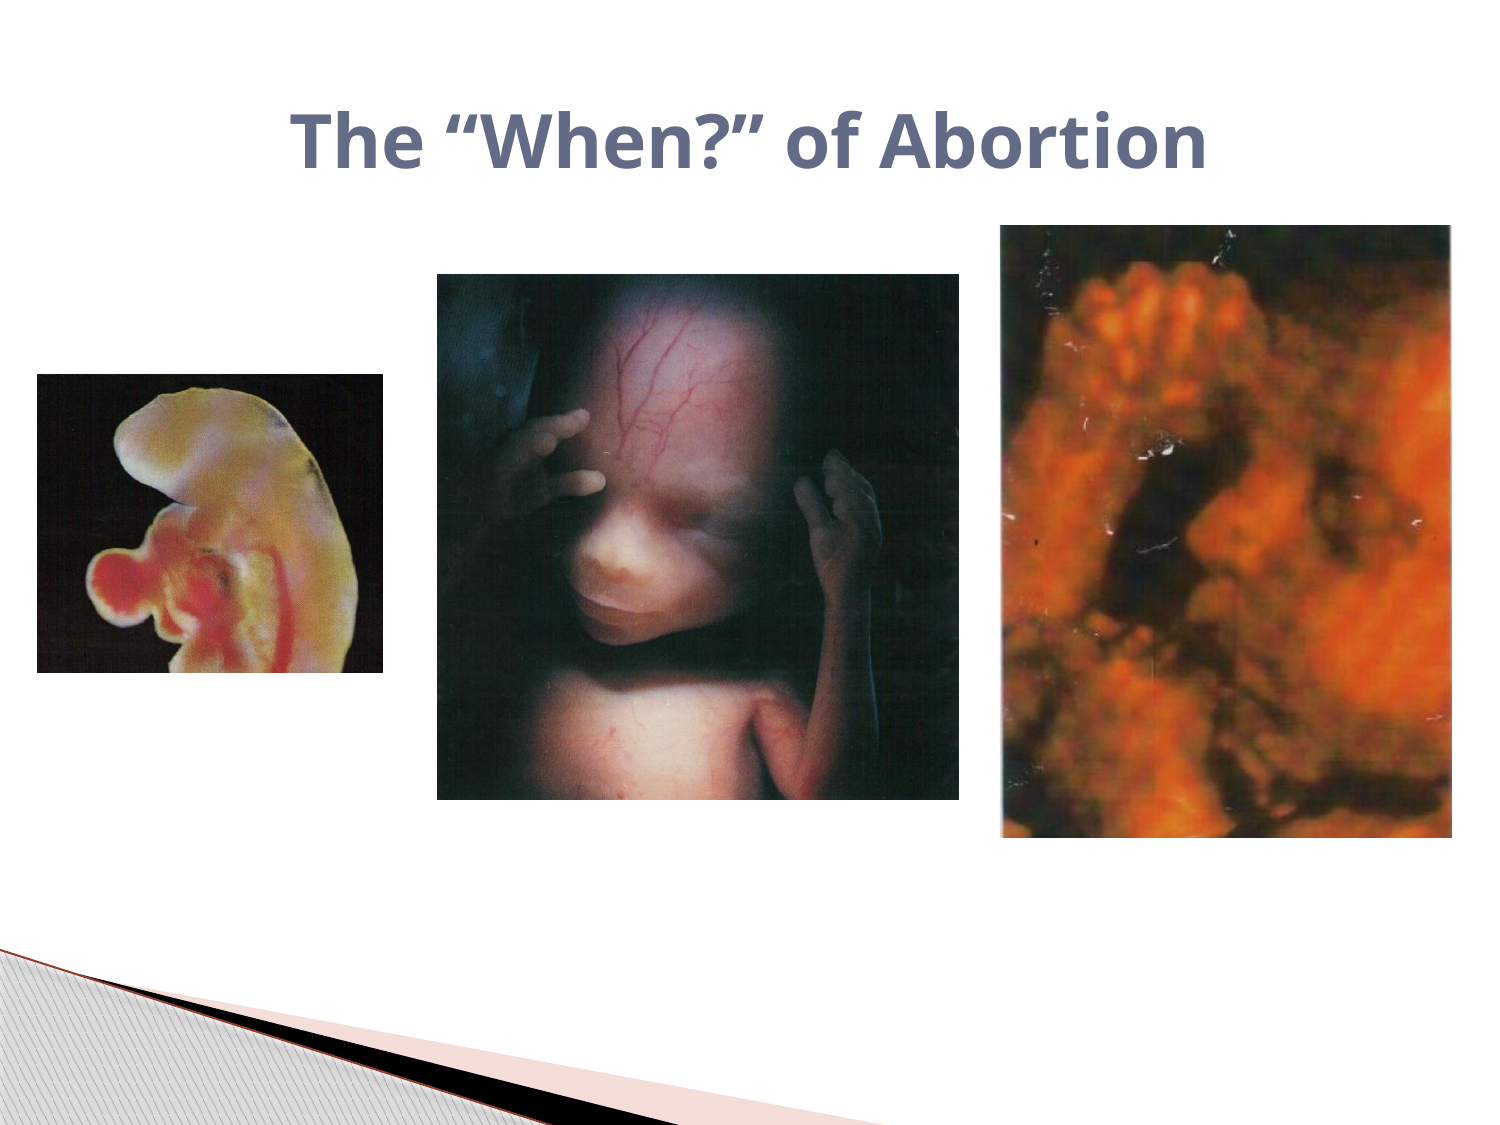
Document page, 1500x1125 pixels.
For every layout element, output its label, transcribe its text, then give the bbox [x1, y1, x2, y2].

title The “When?” of Abortion [75, 45, 1425, 233]
picture [437, 274, 959, 801]
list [37, 374, 384, 674]
picture [999, 224, 1453, 838]
